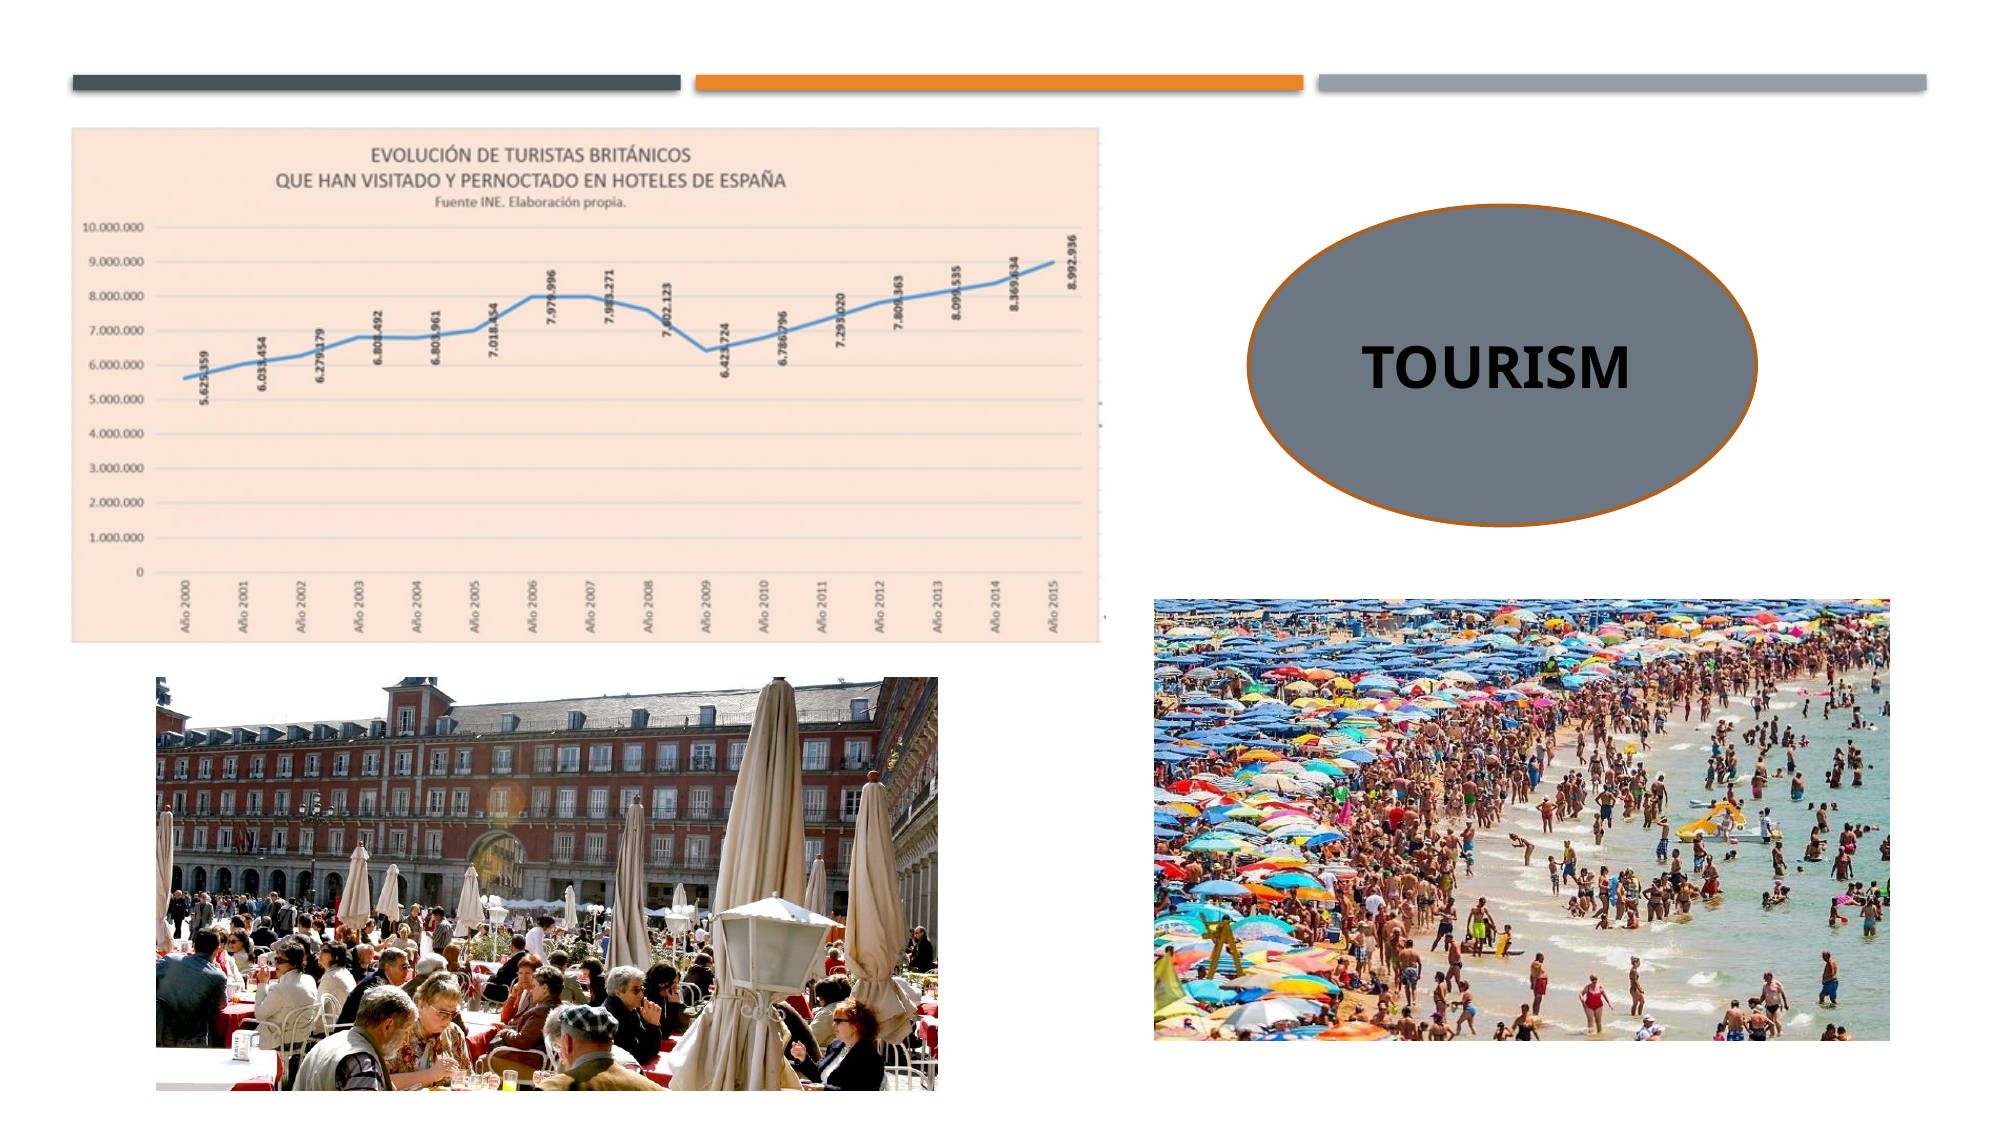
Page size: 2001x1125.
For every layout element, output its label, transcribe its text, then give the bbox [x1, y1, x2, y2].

picture [1153, 598, 1891, 1042]
picture [70, 126, 1106, 644]
text_box [1246, 203, 1759, 528]
text_box TOURISM [1346, 322, 1658, 408]
picture [155, 677, 939, 1091]
